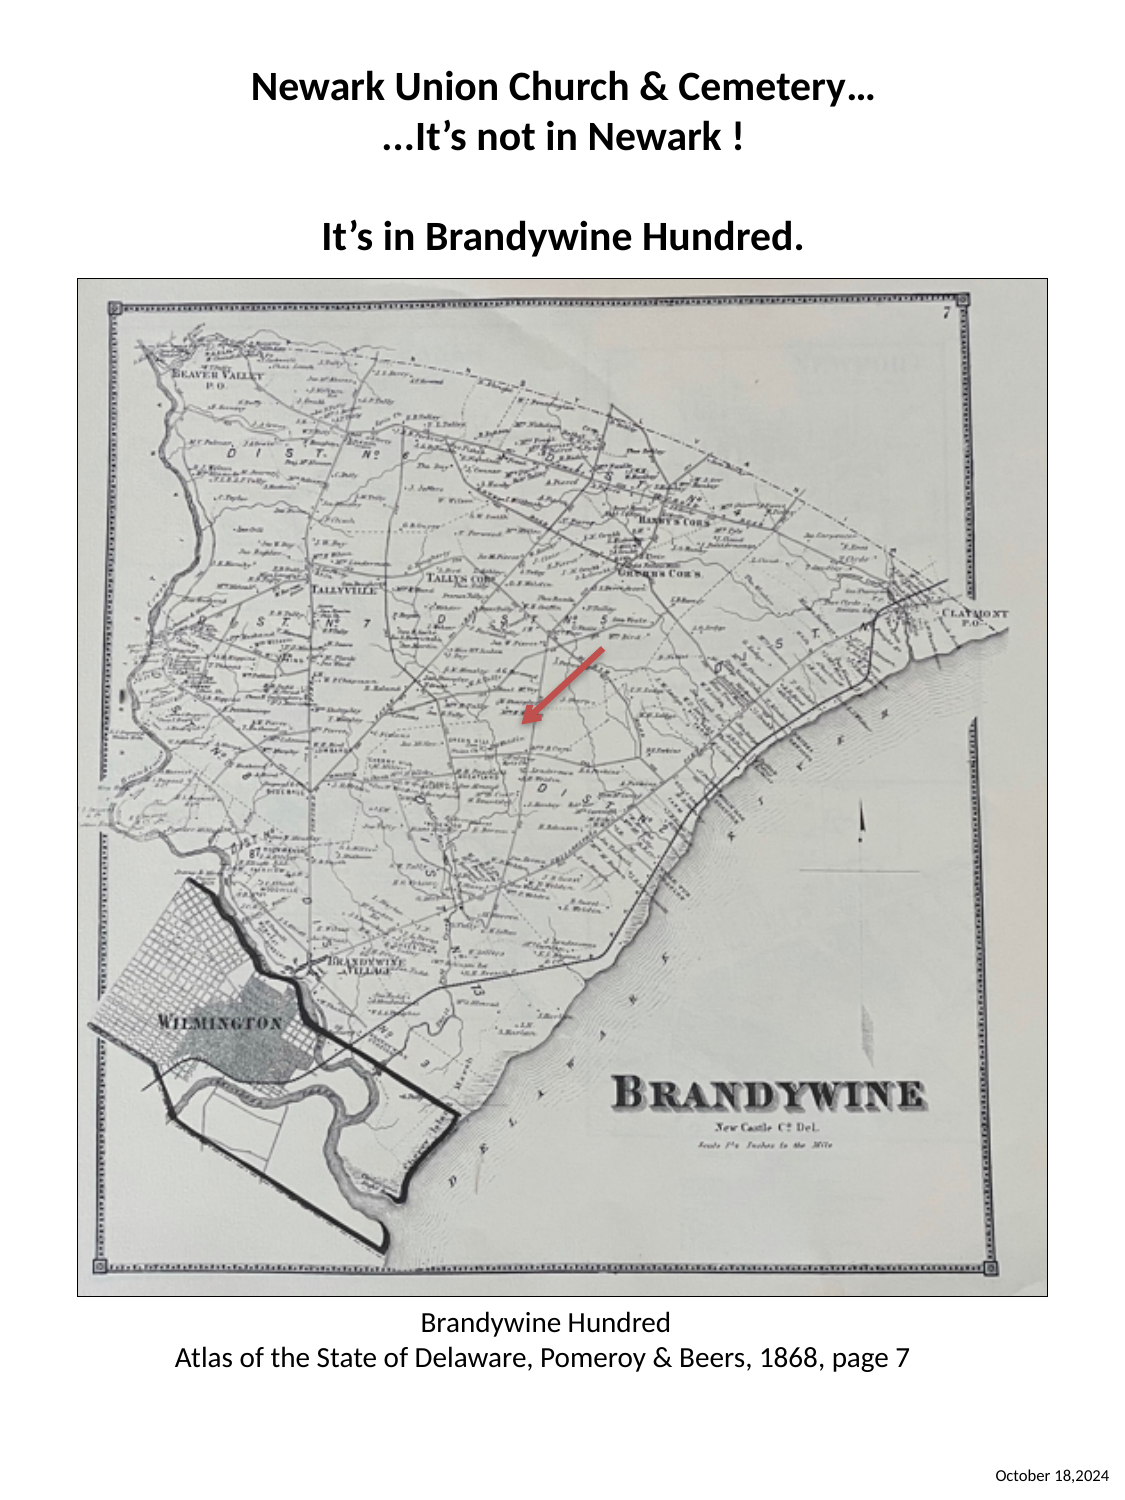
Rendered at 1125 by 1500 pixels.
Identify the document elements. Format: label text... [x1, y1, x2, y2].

text_box Brandywine Hundred Atlas of the State of Delaware, Pomeroy & Beers, 1868, page 7 [160, 1304, 933, 1381]
text_box October 18,2024 [980, 1457, 1125, 1493]
picture [77, 278, 1048, 1297]
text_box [521, 648, 604, 725]
title Newark Union Church & Cemetery… ...It’s not in Newark ! It’s in Brandywine Hundred. [69, 31, 1058, 286]
